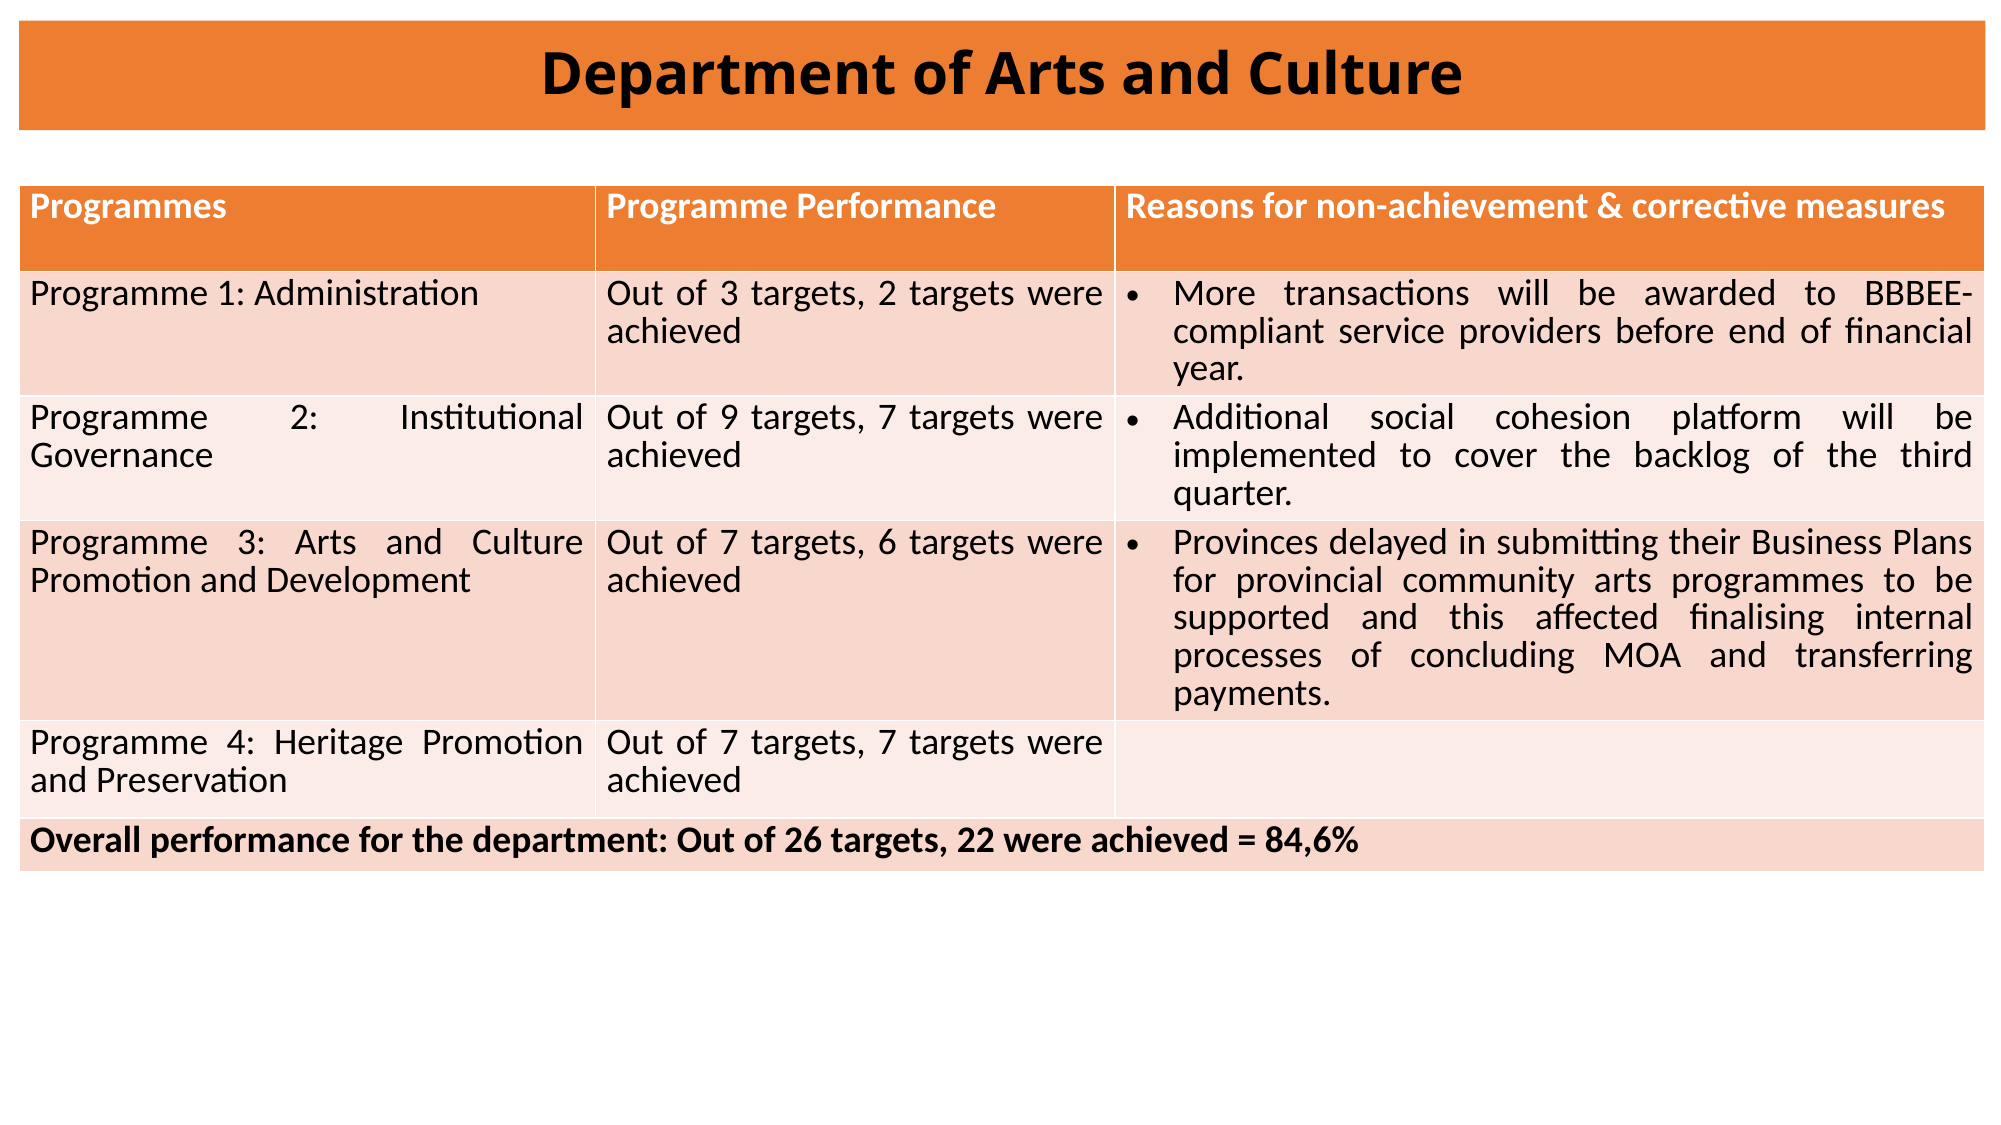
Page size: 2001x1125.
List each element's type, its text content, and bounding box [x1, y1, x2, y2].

table_cell [1116, 721, 1984, 817]
title Department of Arts and Culture [19, 20, 1986, 131]
table_cell Programme 4: Heritage Promotion and Preservation [20, 721, 595, 817]
table_cell Out of 7 targets, 7 targets were achieved [596, 721, 1114, 817]
table_cell Provinces delayed in submitting their Business Plans for provincial community arts programmes to be supported and this affected finalising internal processes of concluding MOA and transferring payments. [1116, 521, 1984, 720]
table_cell Programme 1: Administration [20, 272, 595, 395]
table_cell Overall performance for the department: Out of 26 targets, 22 were achieved = 84,6% [20, 819, 1984, 871]
table_header Programmes [20, 186, 595, 271]
table_header Programme Performance [596, 186, 1114, 271]
table_cell Out of 3 targets, 2 targets were achieved [596, 272, 1114, 395]
table_cell Programme 3: Arts and Culture Promotion and Development [20, 521, 595, 720]
table_cell More transactions will be awarded to BBBEE-compliant service providers before end of financial year. [1116, 272, 1984, 395]
table_cell Out of 7 targets, 6 targets were achieved [596, 521, 1114, 720]
table_cell Programme 2: Institutional Governance [20, 397, 595, 520]
table_header Reasons for non-achievement & corrective measures [1116, 186, 1984, 271]
table_cell Out of 9 targets, 7 targets were achieved [596, 397, 1114, 520]
table_cell Additional social cohesion platform will be implemented to cover the backlog of the third quarter. [1116, 397, 1984, 520]
